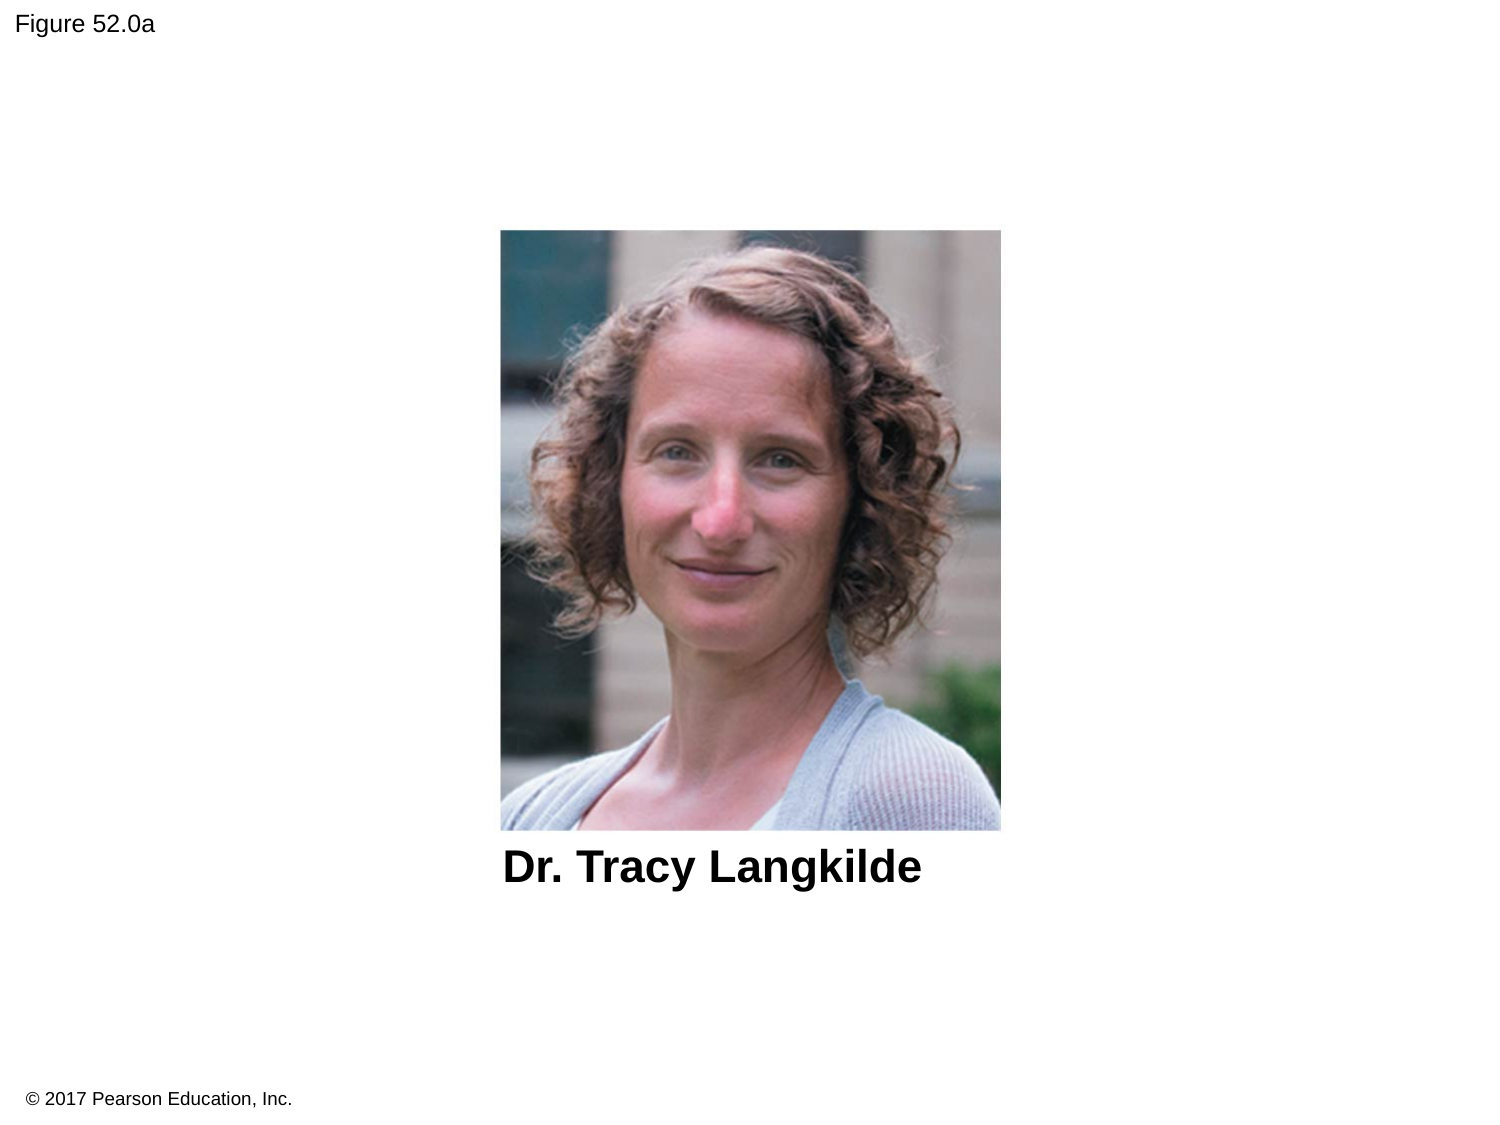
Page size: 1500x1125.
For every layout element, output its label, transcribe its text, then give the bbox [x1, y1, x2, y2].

picture [493, 224, 1007, 901]
title Figure 52.0a [0, 0, 593, 57]
